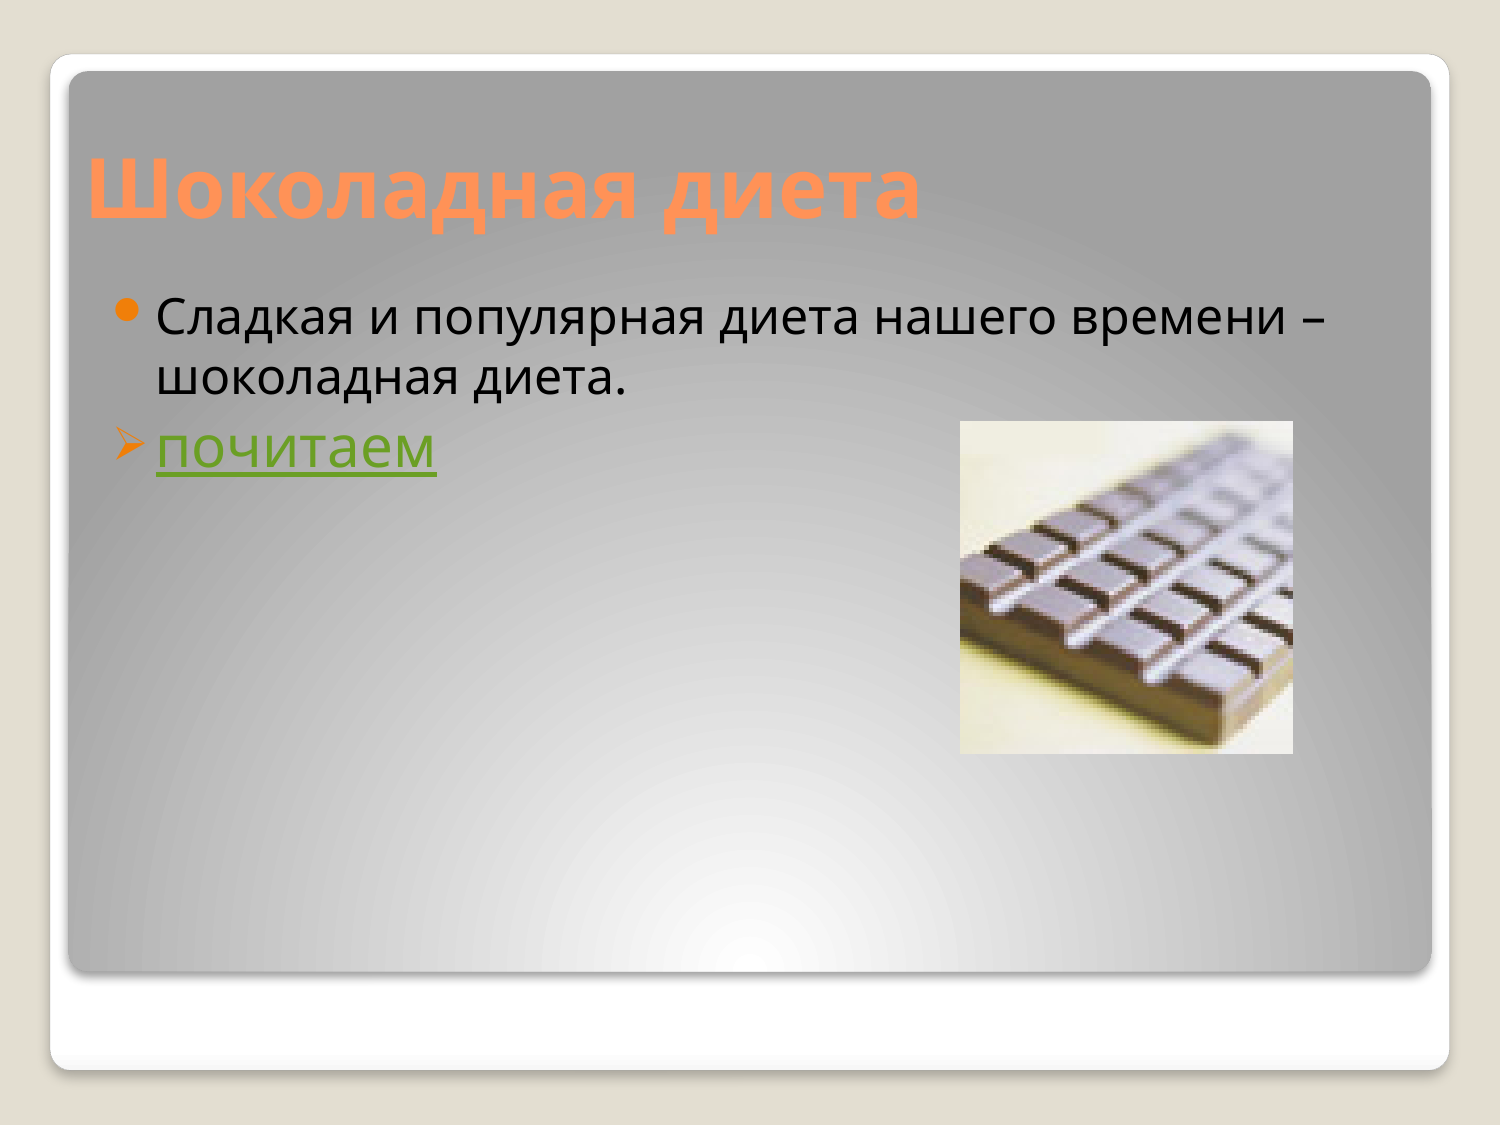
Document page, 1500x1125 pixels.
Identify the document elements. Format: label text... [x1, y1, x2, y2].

list Сладкая и популярная диета нашего времени – шоколадная диета. почитаем [82, 269, 1425, 957]
picture [960, 421, 1294, 755]
title Шоколадная диета [70, 70, 1413, 243]
